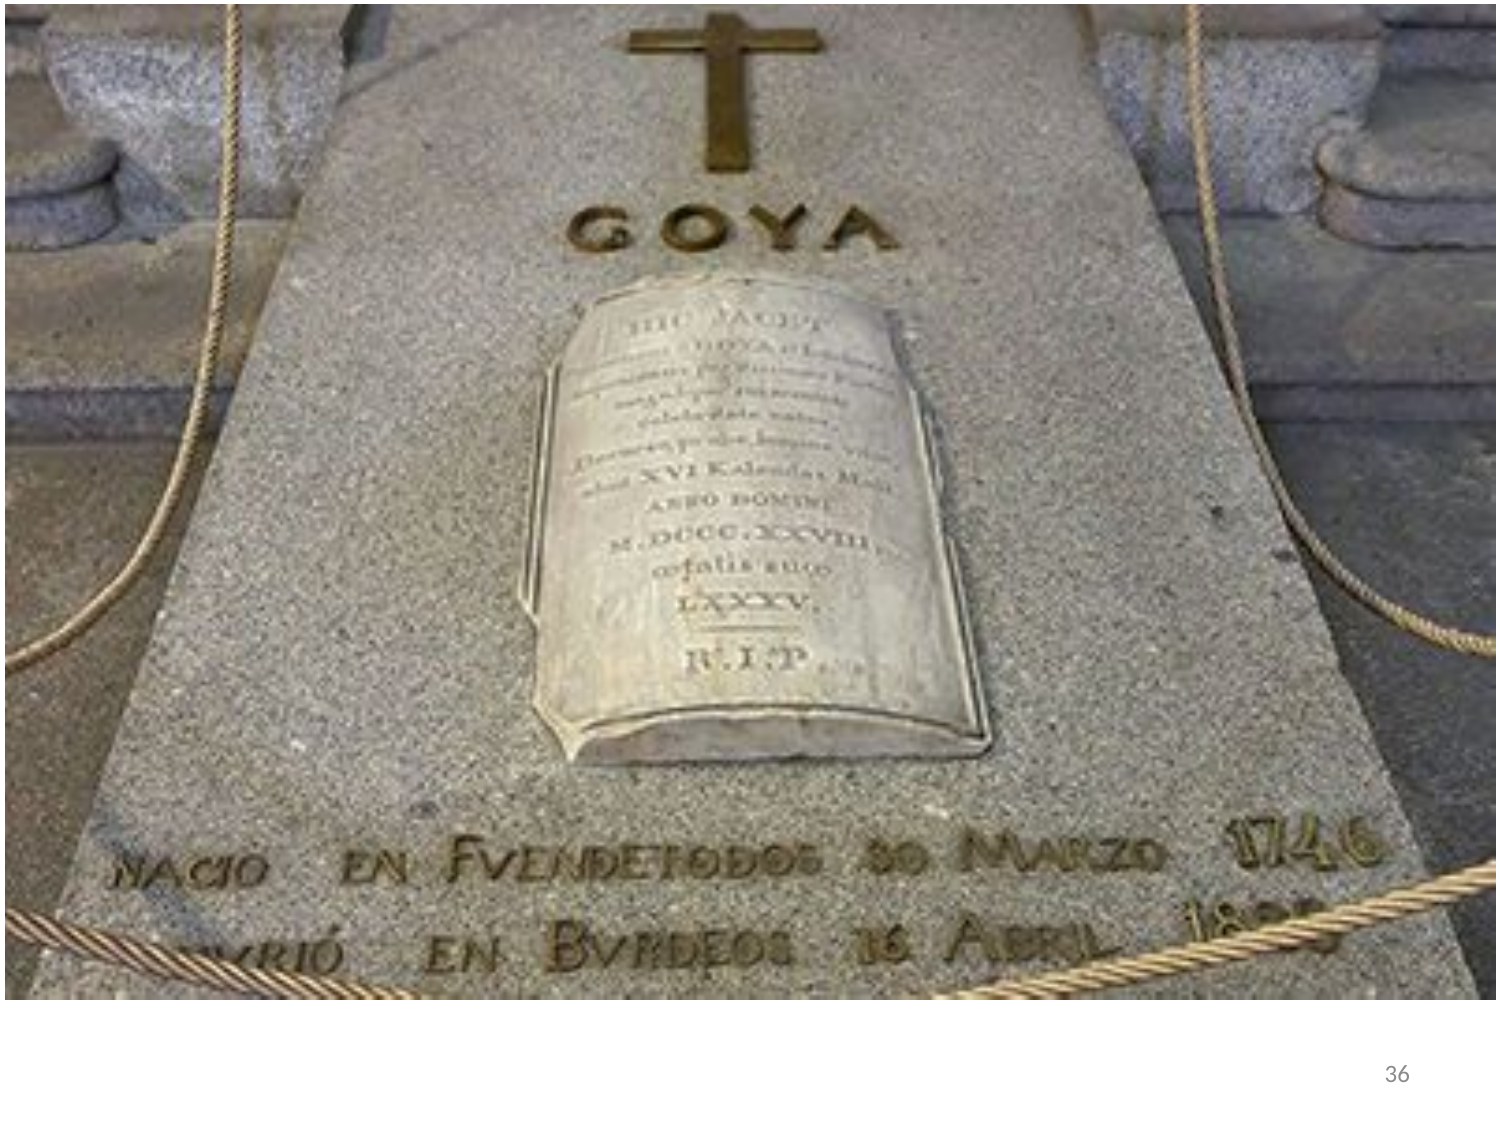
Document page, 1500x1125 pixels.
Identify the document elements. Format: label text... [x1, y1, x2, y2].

slide_number 36 [1074, 1042, 1425, 1103]
picture [4, 4, 1496, 1000]
